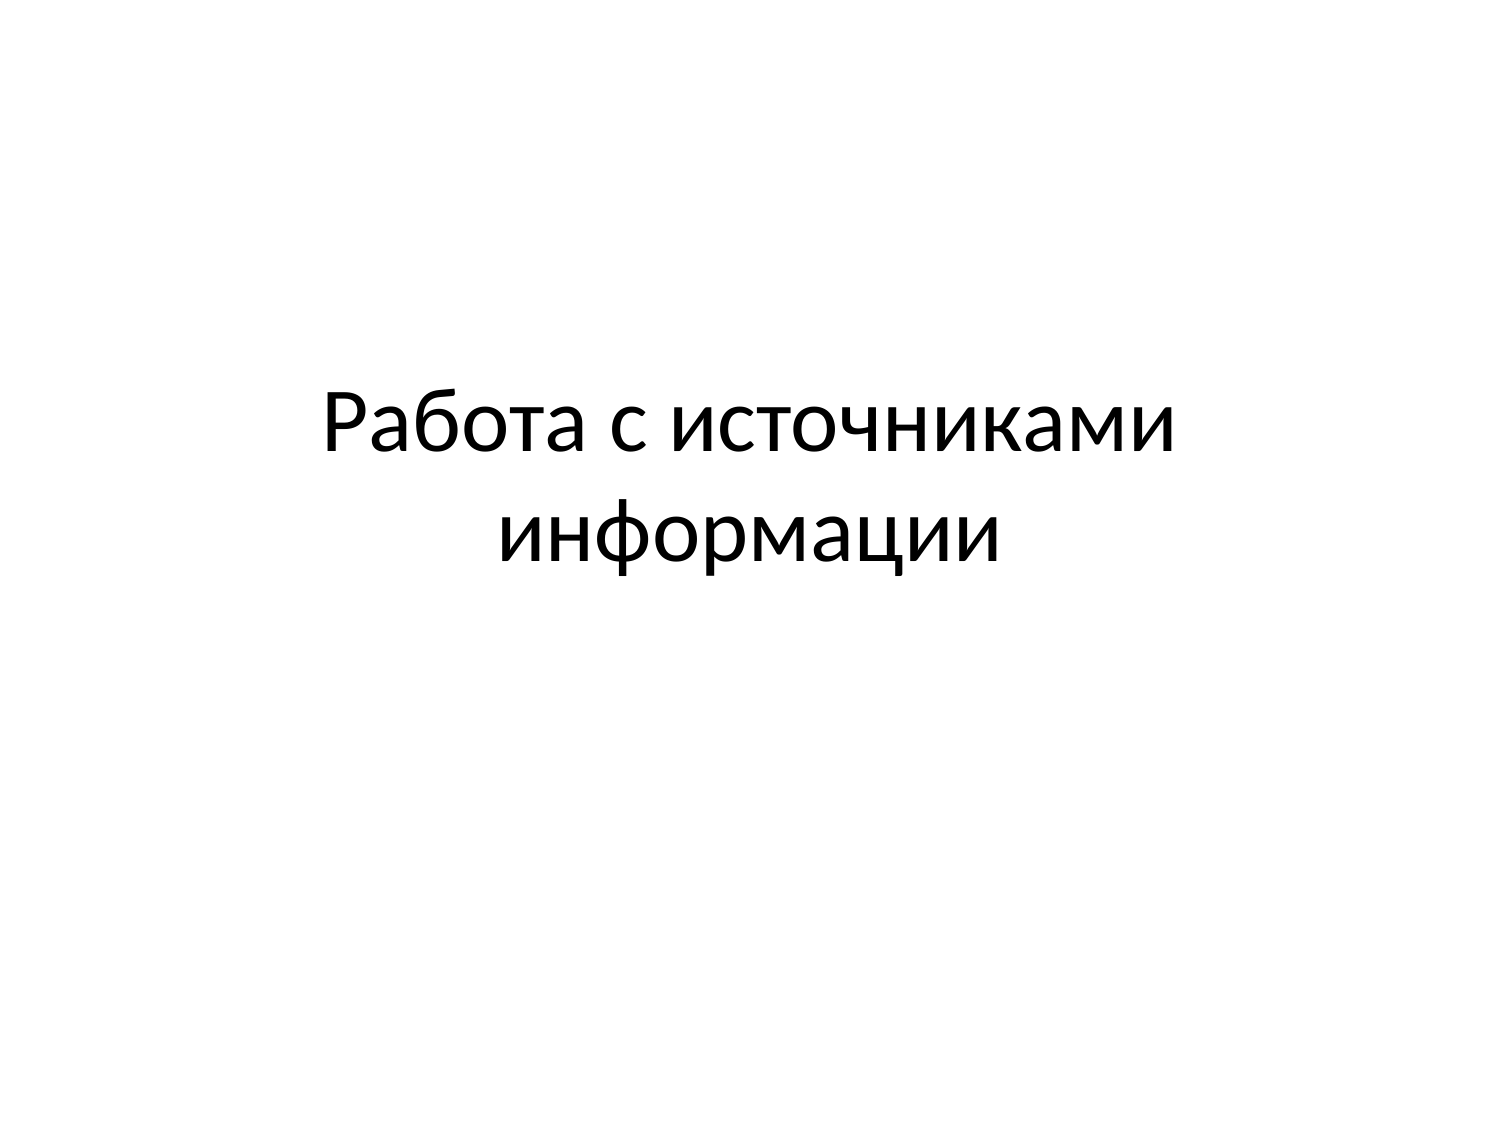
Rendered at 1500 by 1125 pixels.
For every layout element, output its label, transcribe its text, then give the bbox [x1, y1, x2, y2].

title Работа с источниками информации [112, 349, 1388, 591]
